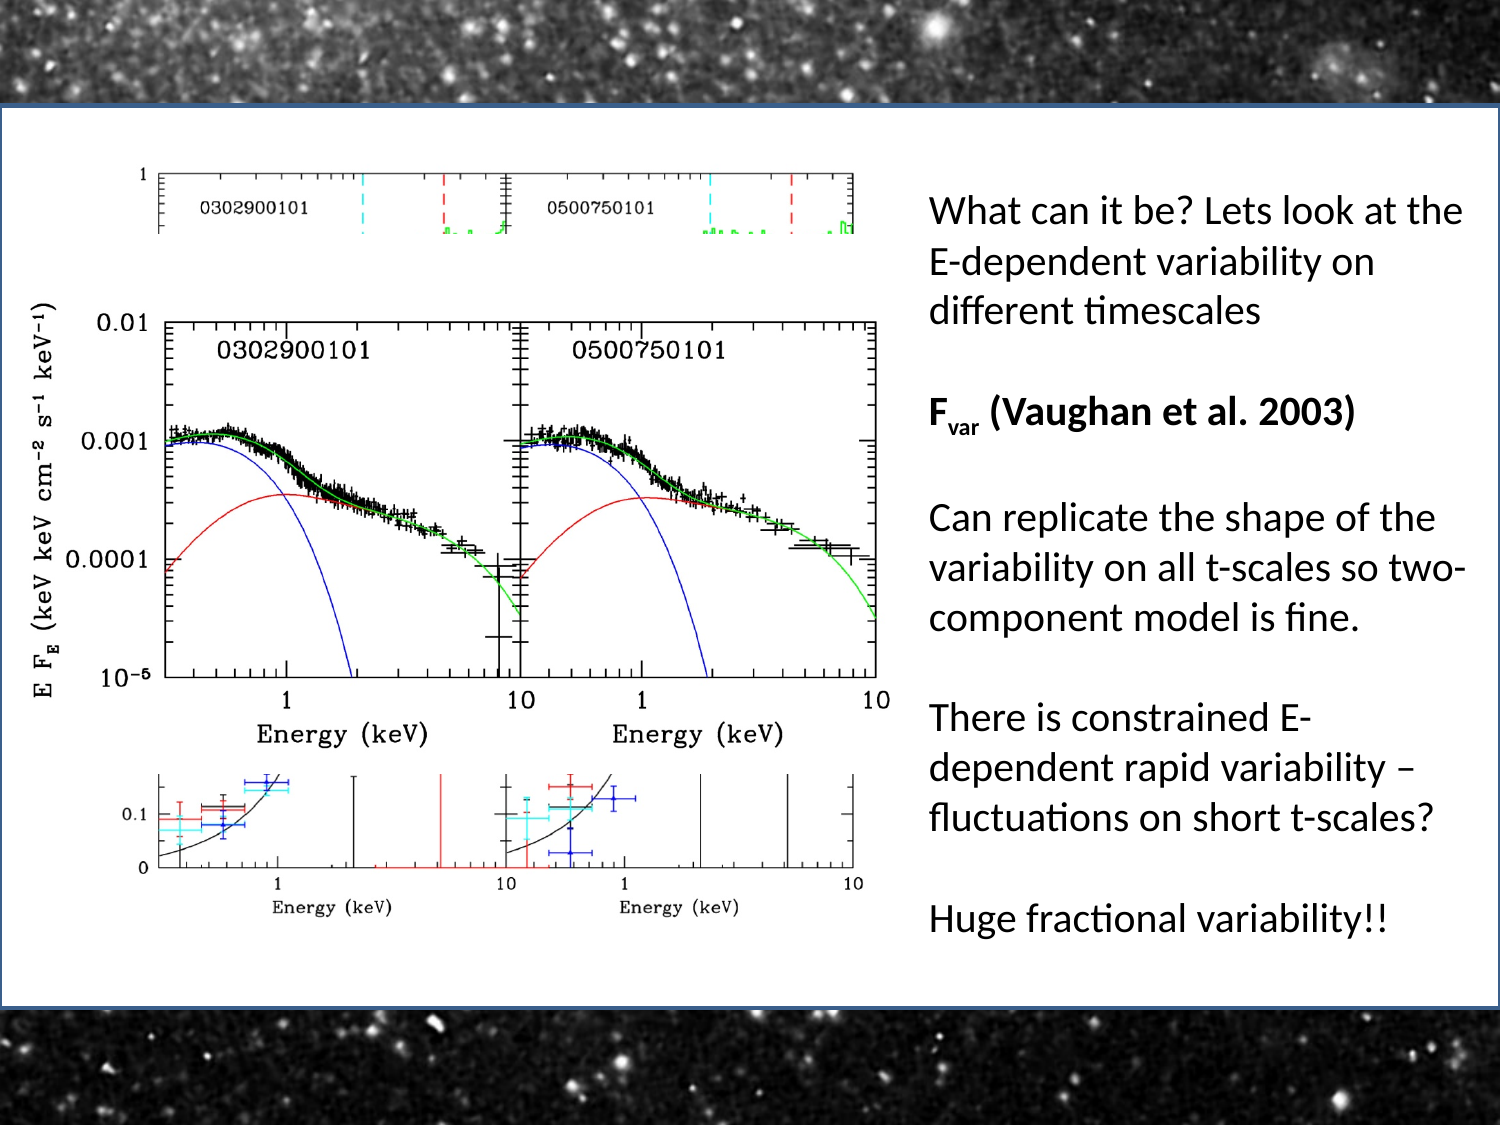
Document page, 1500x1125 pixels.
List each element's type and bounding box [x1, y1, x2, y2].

text_box [0, 0, 1500, 1125]
list [58, 783, 868, 950]
picture [18, 234, 927, 774]
list [58, 140, 868, 232]
